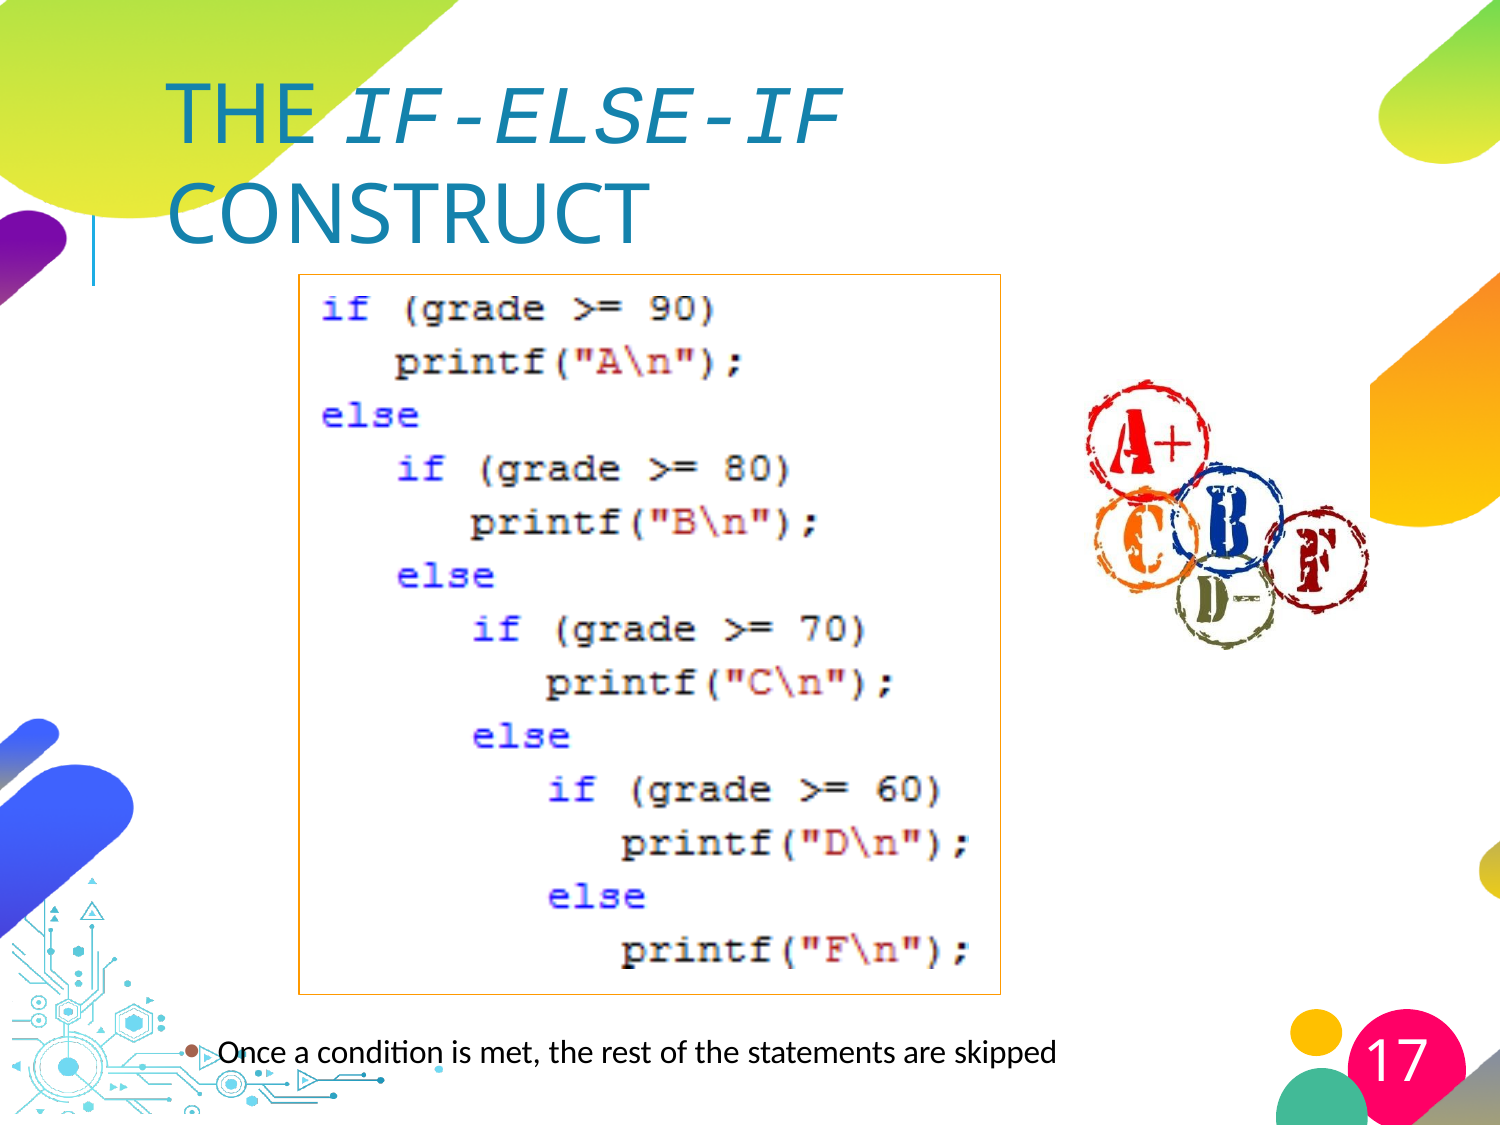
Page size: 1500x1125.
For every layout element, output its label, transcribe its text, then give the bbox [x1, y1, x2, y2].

picture [0, 0, 1500, 1125]
text_box Once a condition is met, the rest of the statements are skipped [177, 1028, 1070, 1071]
title The if-else-if Construct [162, 58, 1158, 261]
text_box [298, 273, 1370, 996]
slide_number 17 [1333, 757, 1454, 1125]
